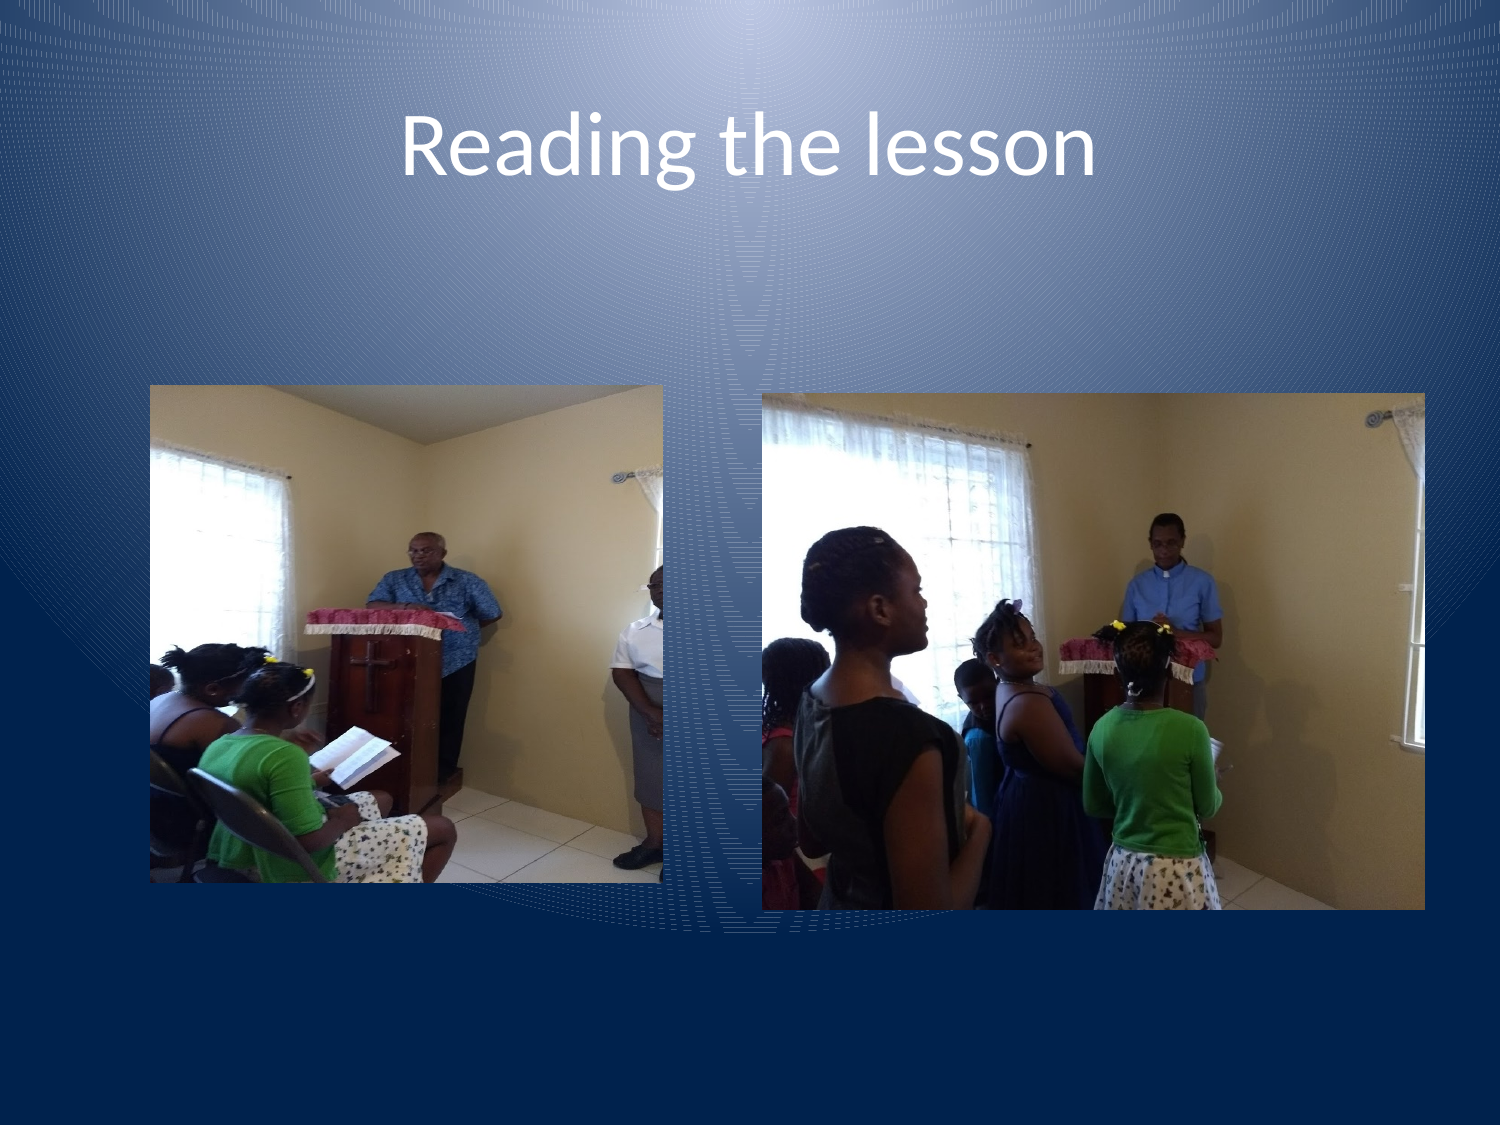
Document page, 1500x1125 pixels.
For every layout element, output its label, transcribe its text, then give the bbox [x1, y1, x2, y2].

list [149, 384, 663, 883]
title Reading the lesson [75, 45, 1425, 233]
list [762, 393, 1426, 910]
